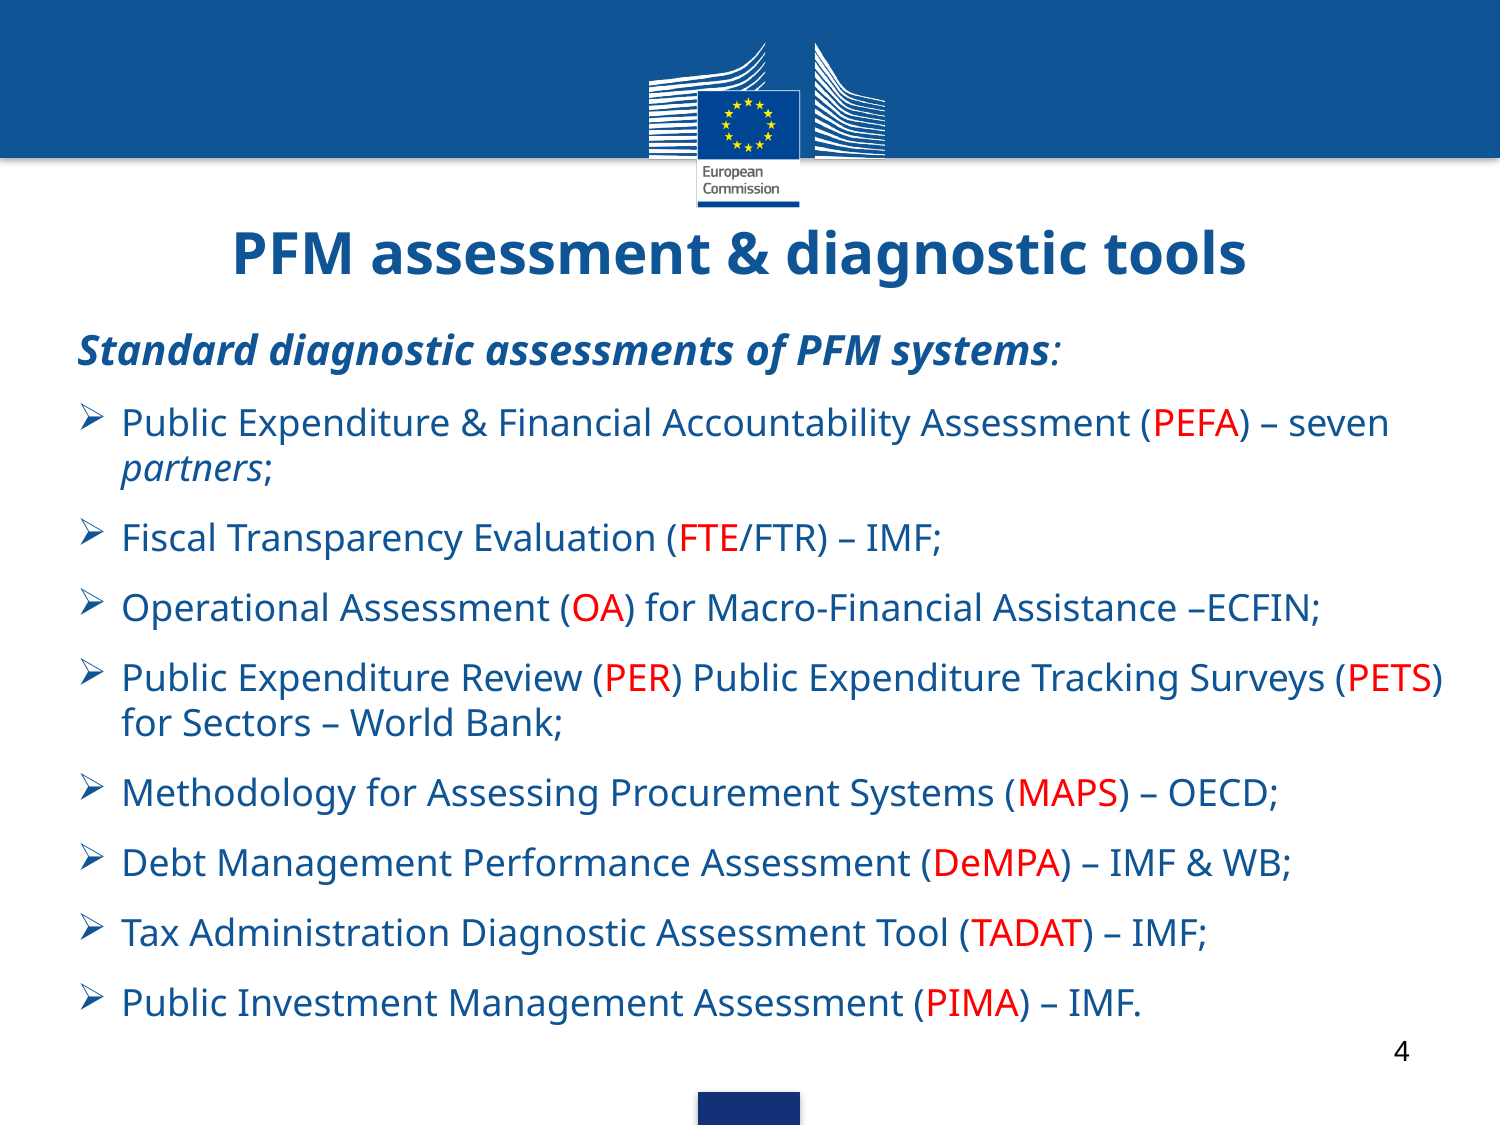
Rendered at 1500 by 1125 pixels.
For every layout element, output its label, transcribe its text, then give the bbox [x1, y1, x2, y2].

title PFM assessment & diagnostic tools [64, 197, 1416, 305]
slide_number 4 [1074, 1024, 1426, 1103]
picture [649, 42, 885, 197]
list Standard diagnostic assessments of PFM systems: Public Expenditure & Financial Accountability Assessment (PEFA) – seven partners; Fiscal Transparency Evaluation (FTE/FTR) – IMF; Operational Assessment (OA) for Macro-Financial Assistance –ECFIN; Public Expenditure Review (PER) Public Expenditure Tracking Surveys (PETS) for Sectors – World Bank; Methodology for Assessing Procurement Systems (MAPS) – OECD; Debt Management Performance Assessment (DeMPA) – IMF & WB; Tax Administration Diagnostic Assessment Tool (TADAT) – IMF; Public Investment Management Assessment (PIMA) – IMF. [46, 316, 1466, 1091]
